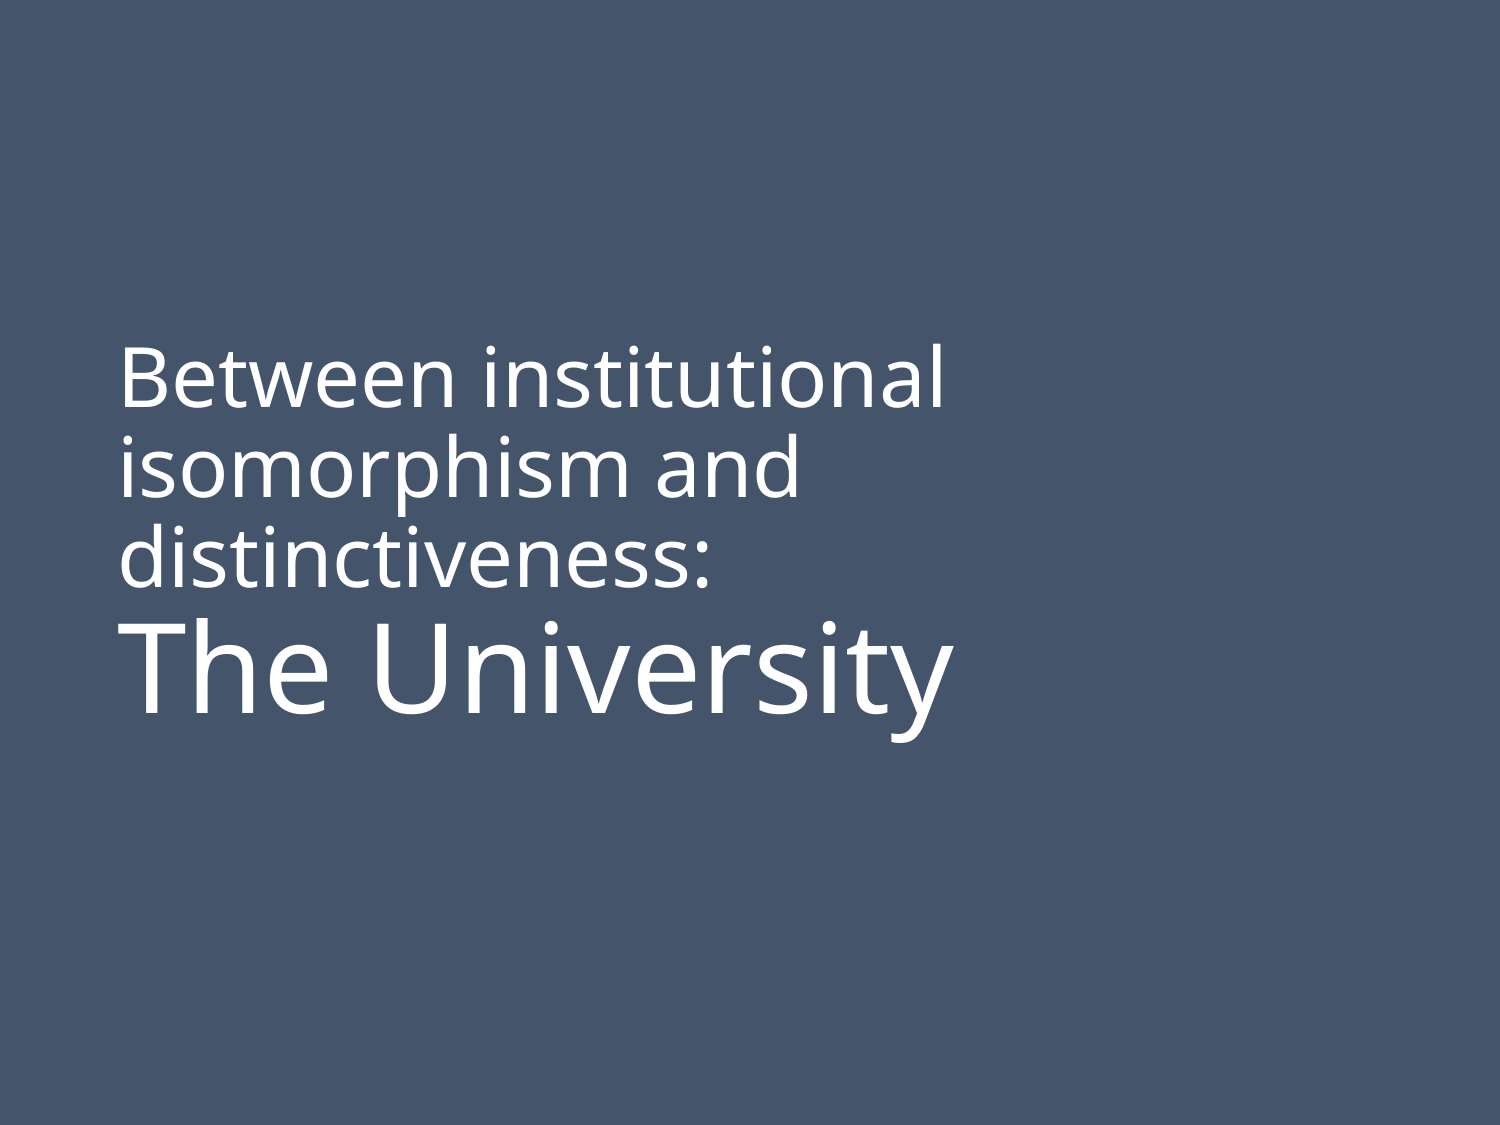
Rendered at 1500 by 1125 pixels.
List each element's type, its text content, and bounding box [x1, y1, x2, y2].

title Between institutional isomorphism and distinctiveness: The University [102, 280, 1397, 749]
